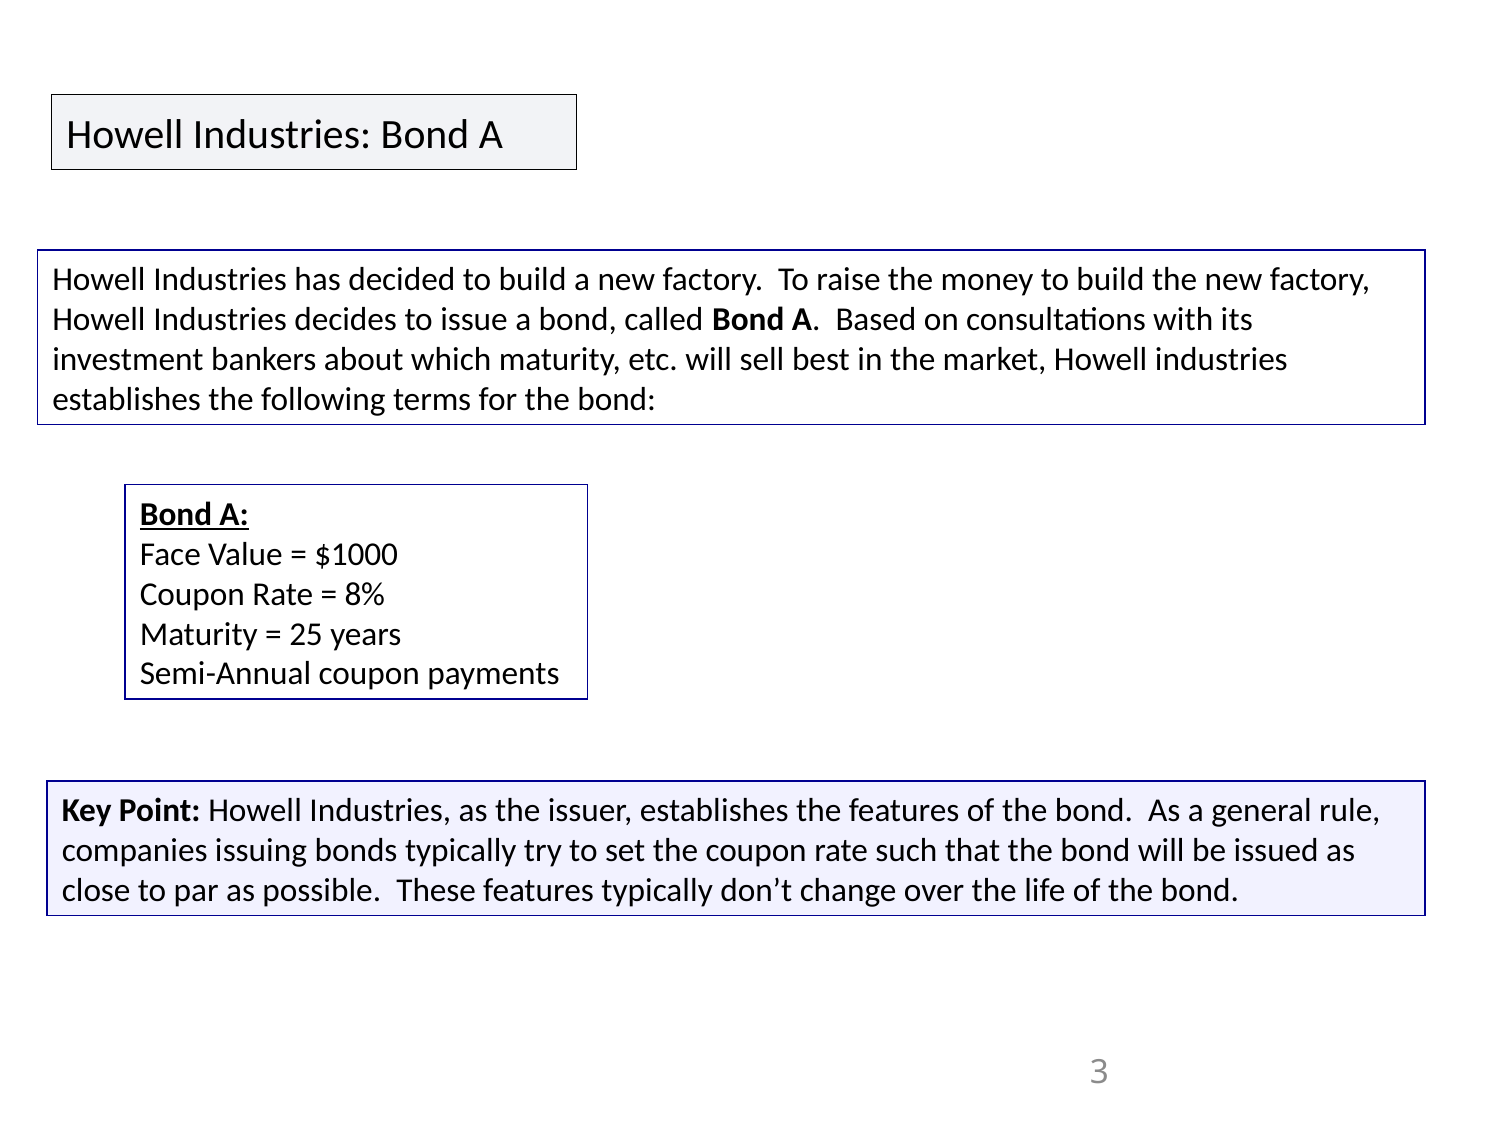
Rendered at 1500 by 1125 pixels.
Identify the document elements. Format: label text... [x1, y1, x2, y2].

text_box Howell Industries has decided to build a new factory. To raise the money to build the new factory, Howell Industries decides to issue a bond, called Bond A. Based on consultations with its investment bankers about which maturity, etc. will sell best in the market, Howell industries establishes the following terms for the bond: [37, 249, 1425, 425]
text_box Bond A: Face Value = $1000 Coupon Rate = 8% Maturity = 25 years Semi-Annual coupon payments [124, 484, 588, 699]
text_box Key Point: Howell Industries, as the issuer, establishes the features of the bond. As a general rule, companies issuing bonds typically try to set the coupon rate such that the bond will be issued as close to par as possible. These features typically don’t change over the life of the bond. [47, 780, 1425, 916]
title Howell Industries: Bond A [51, 94, 577, 170]
slide_number 3 [1074, 1042, 1425, 1103]
